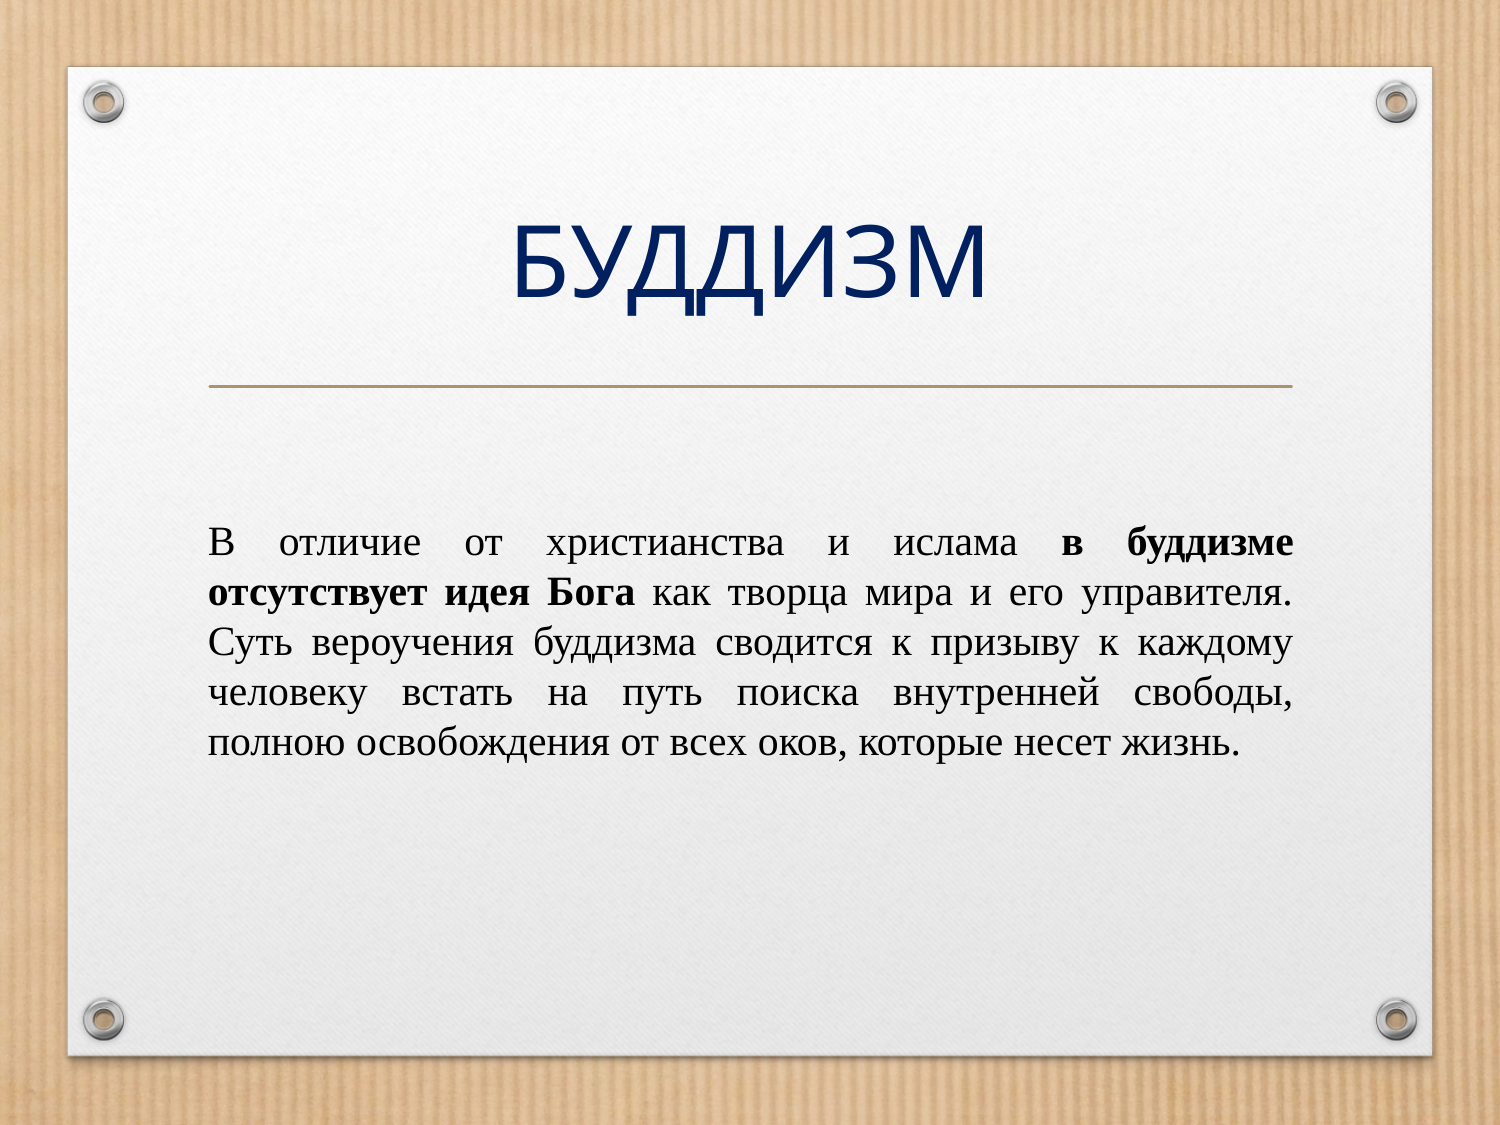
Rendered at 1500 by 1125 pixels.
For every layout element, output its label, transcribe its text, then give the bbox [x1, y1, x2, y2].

picture [0, 0, 1500, 1125]
title БУДДИЗМ [193, 150, 1309, 365]
text_box В отличие от христианства и ислама в буддизме отсутствует идея Бога как творца мира и его управителя. Суть вероучения буддизма сводится к призыву к каждому человеку встать на путь поиска внутренней свободы, полною освобождения от всех оков, которые несет жизнь. [193, 506, 1309, 772]
